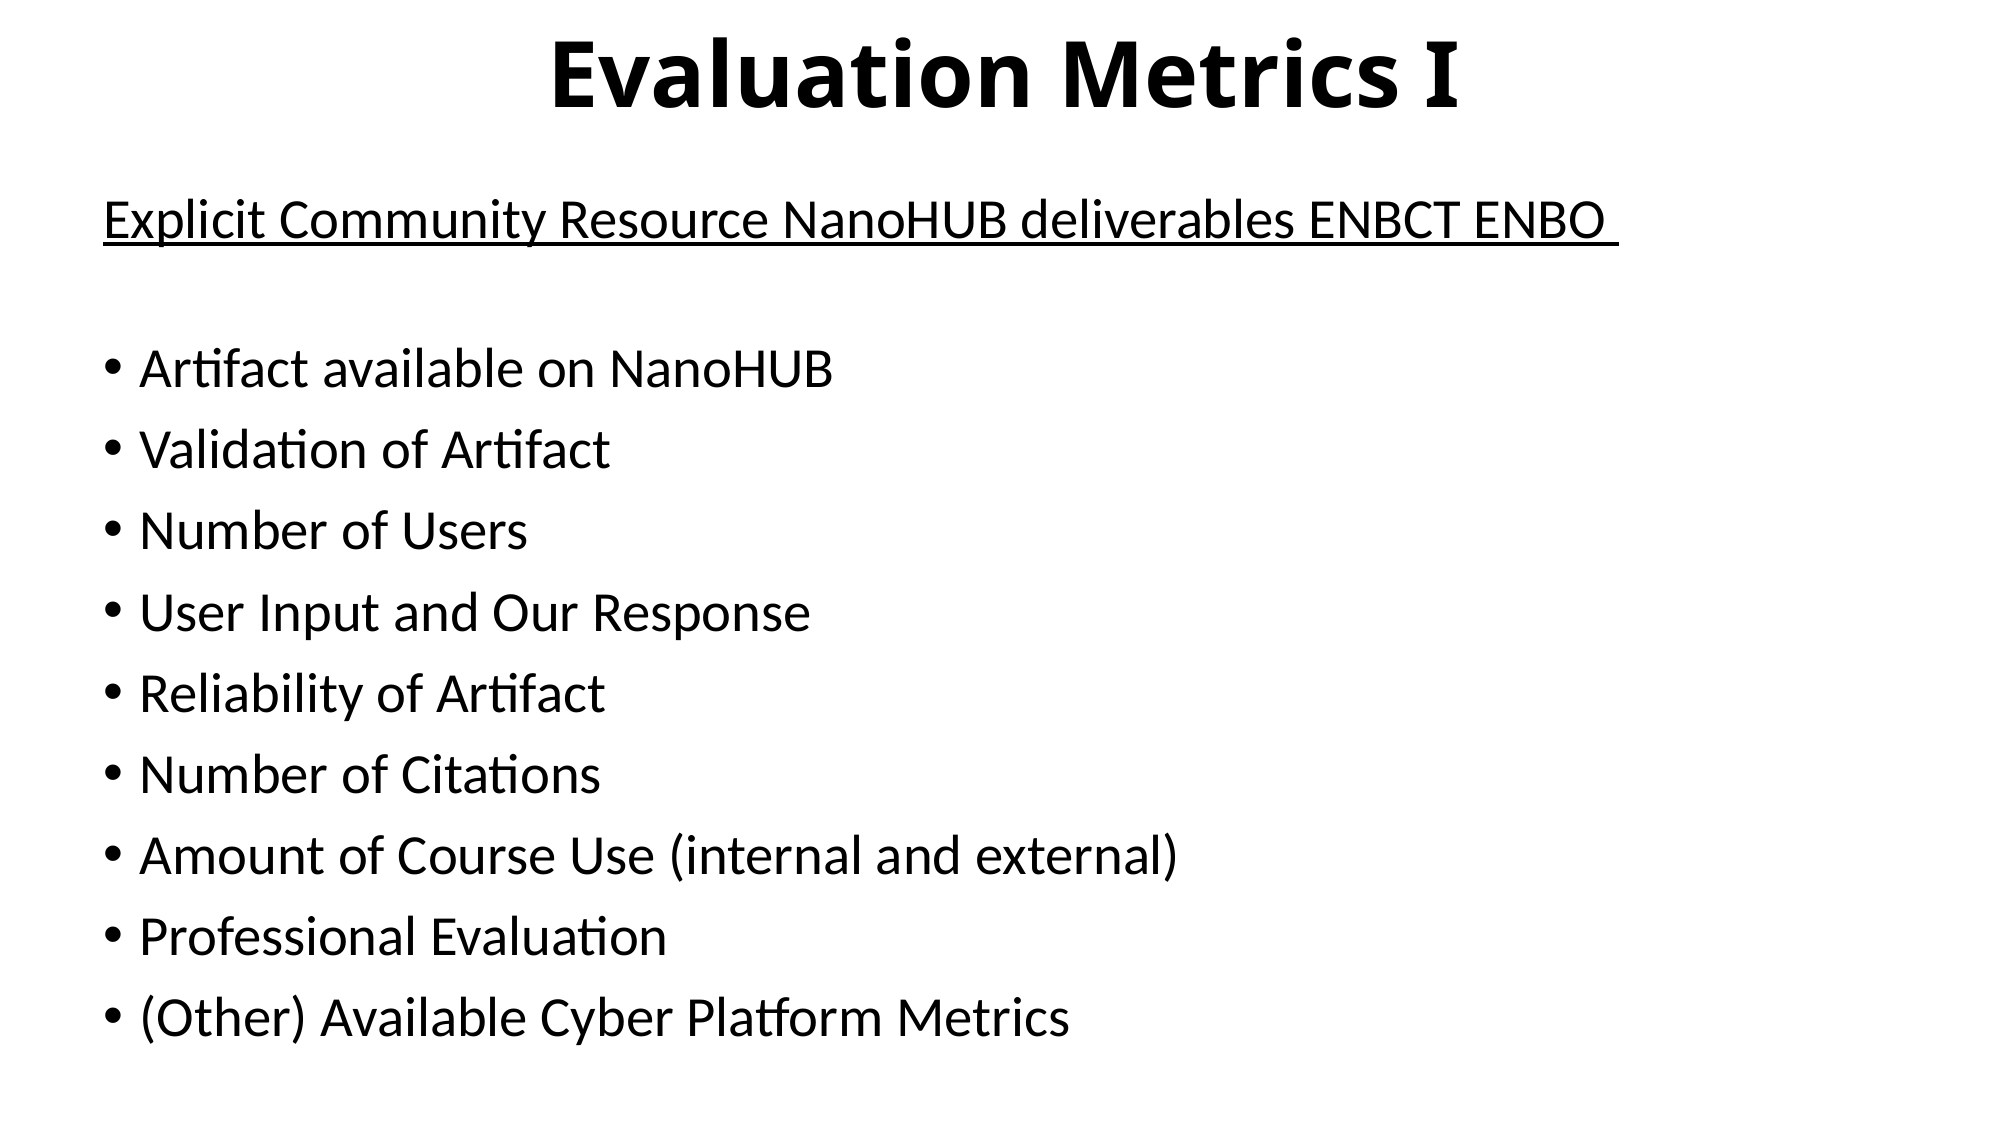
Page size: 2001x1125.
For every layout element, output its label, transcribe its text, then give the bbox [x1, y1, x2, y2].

title Evaluation Metrics I [9, 0, 2000, 155]
list Explicit Community Resource NanoHUB deliverables ENBCT ENBO Artifact available on NanoHUB Validation of Artifact Number of Users User Input and Our Response Reliability of Artifact Number of Citations Amount of Course Use (internal and external) Professional Evaluation (Other) Available Cyber Platform Metrics [88, 182, 1814, 1058]
